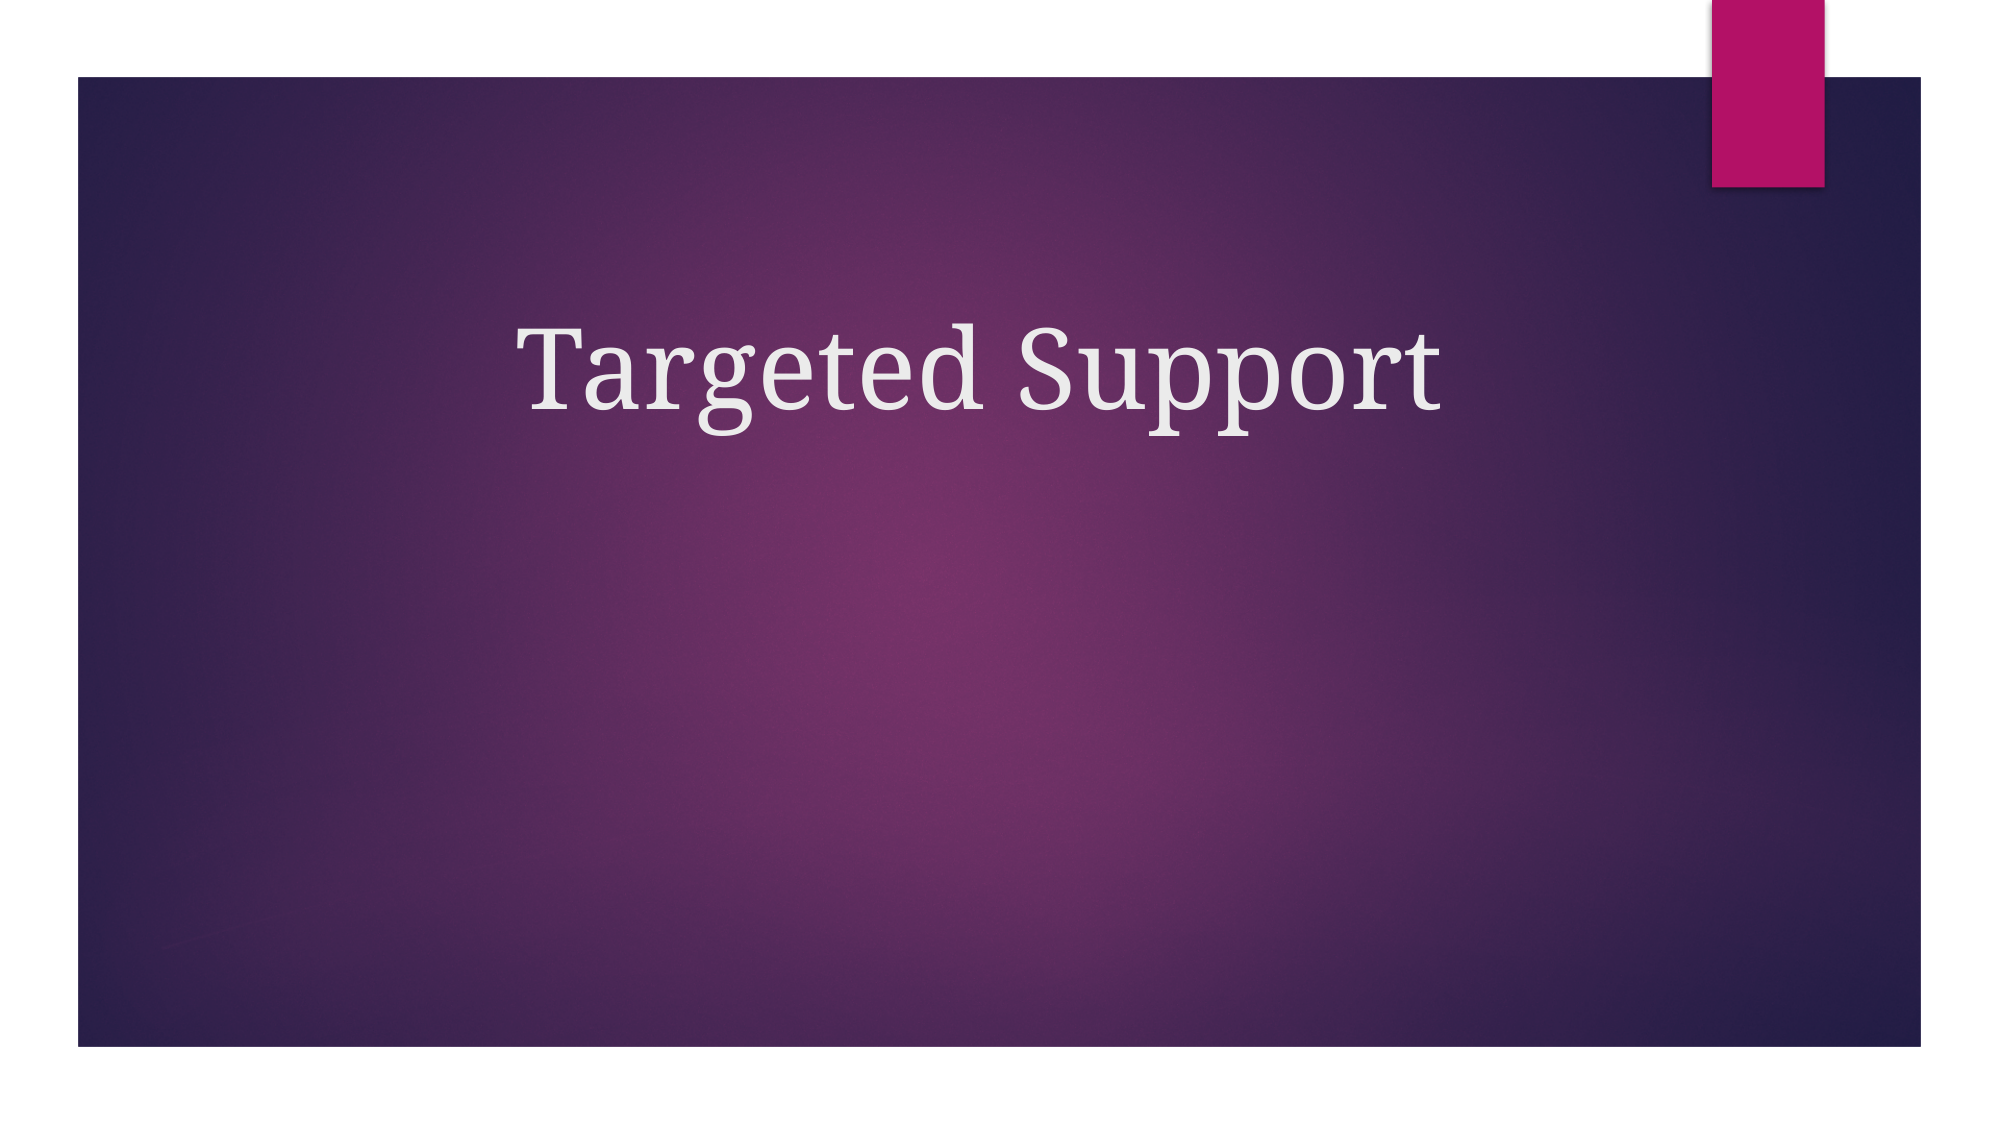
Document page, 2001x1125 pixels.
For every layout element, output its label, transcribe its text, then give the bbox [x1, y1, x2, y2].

title Targeted Support [500, 261, 1573, 440]
